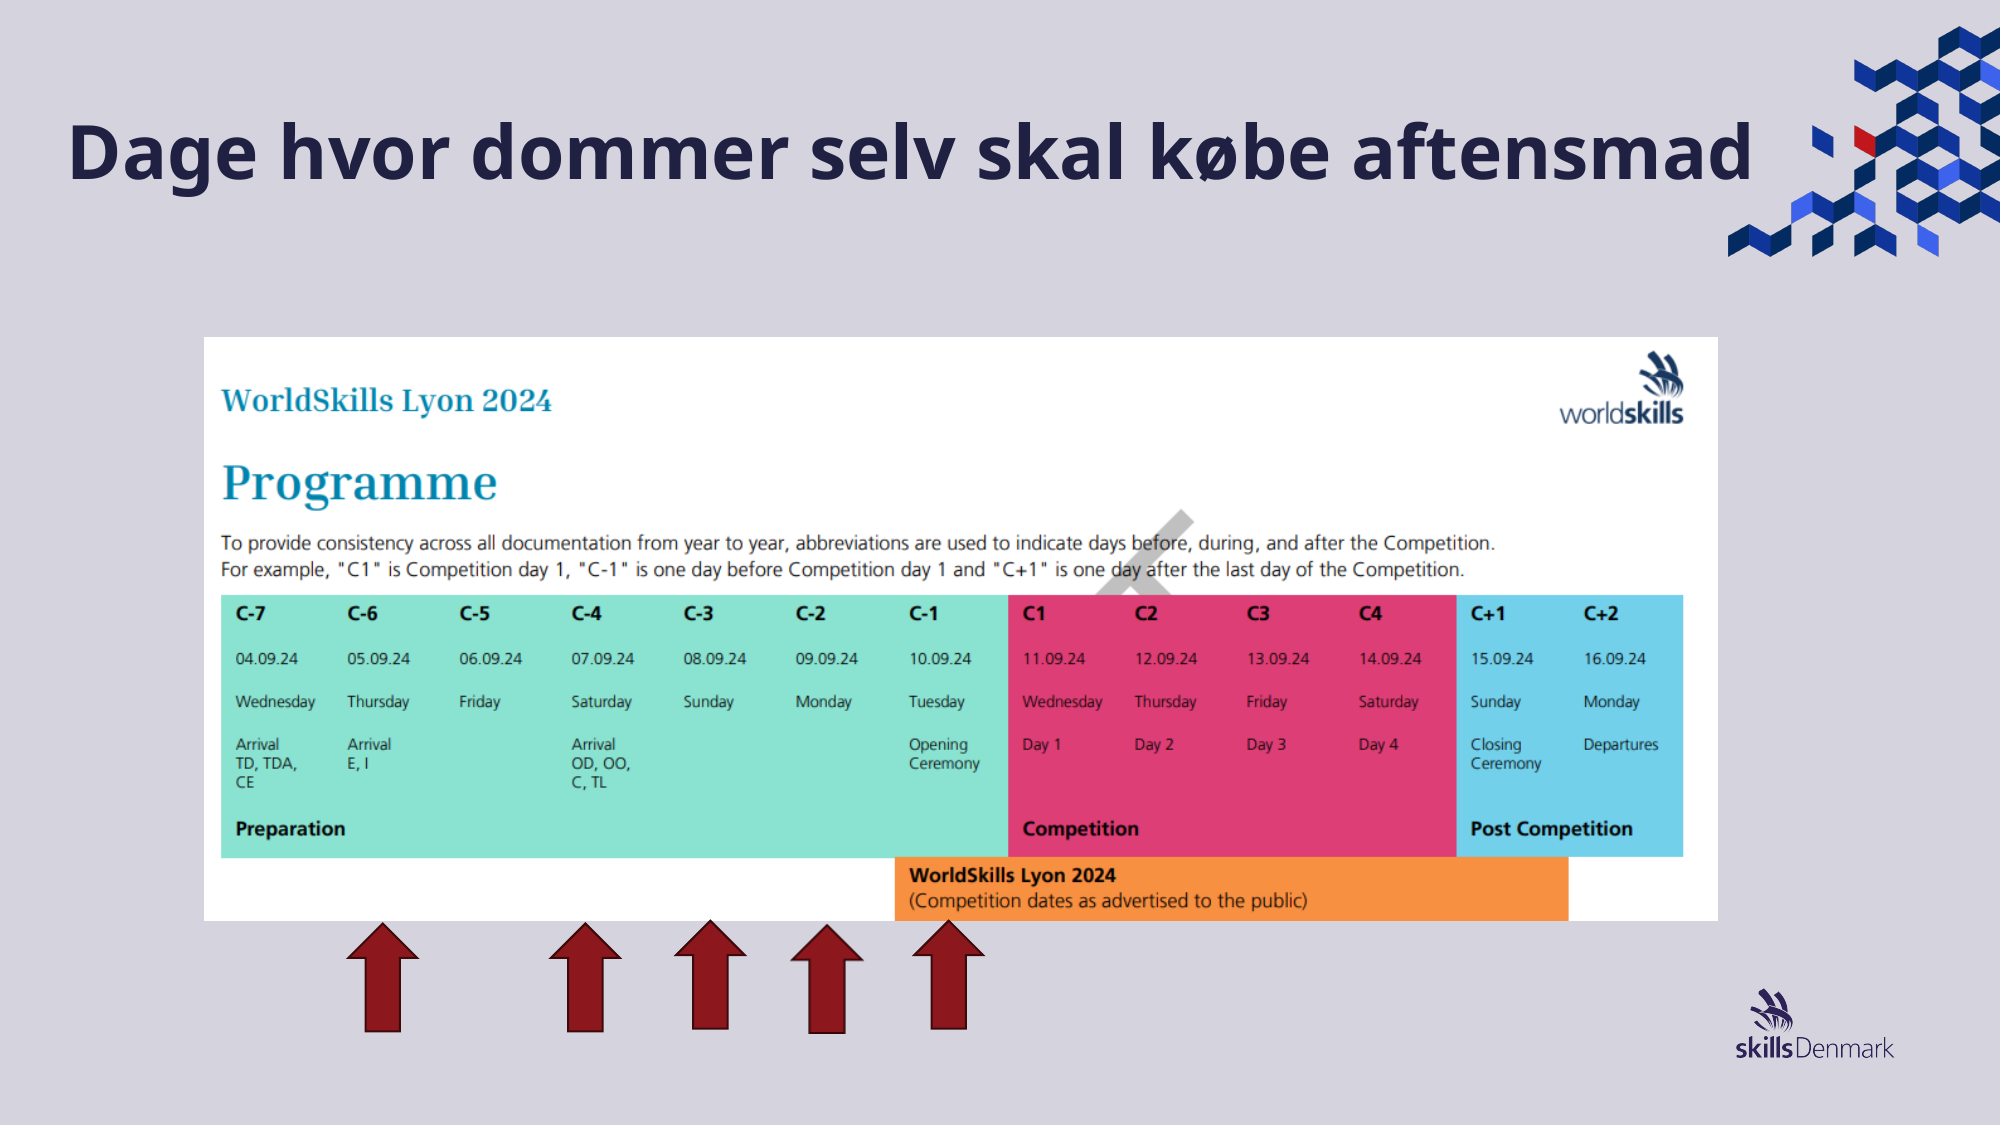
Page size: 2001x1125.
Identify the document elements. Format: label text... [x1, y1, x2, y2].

picture [204, 337, 1718, 921]
picture [1714, 966, 1917, 1080]
text_box [345, 922, 420, 1033]
title Dage hvor dommer selv skal købe aftensmad [51, 75, 1777, 236]
text_box [548, 922, 623, 1033]
text_box [673, 921, 748, 1030]
text_box [911, 921, 986, 1030]
picture [1714, 0, 2000, 258]
picture [789, 923, 865, 1034]
